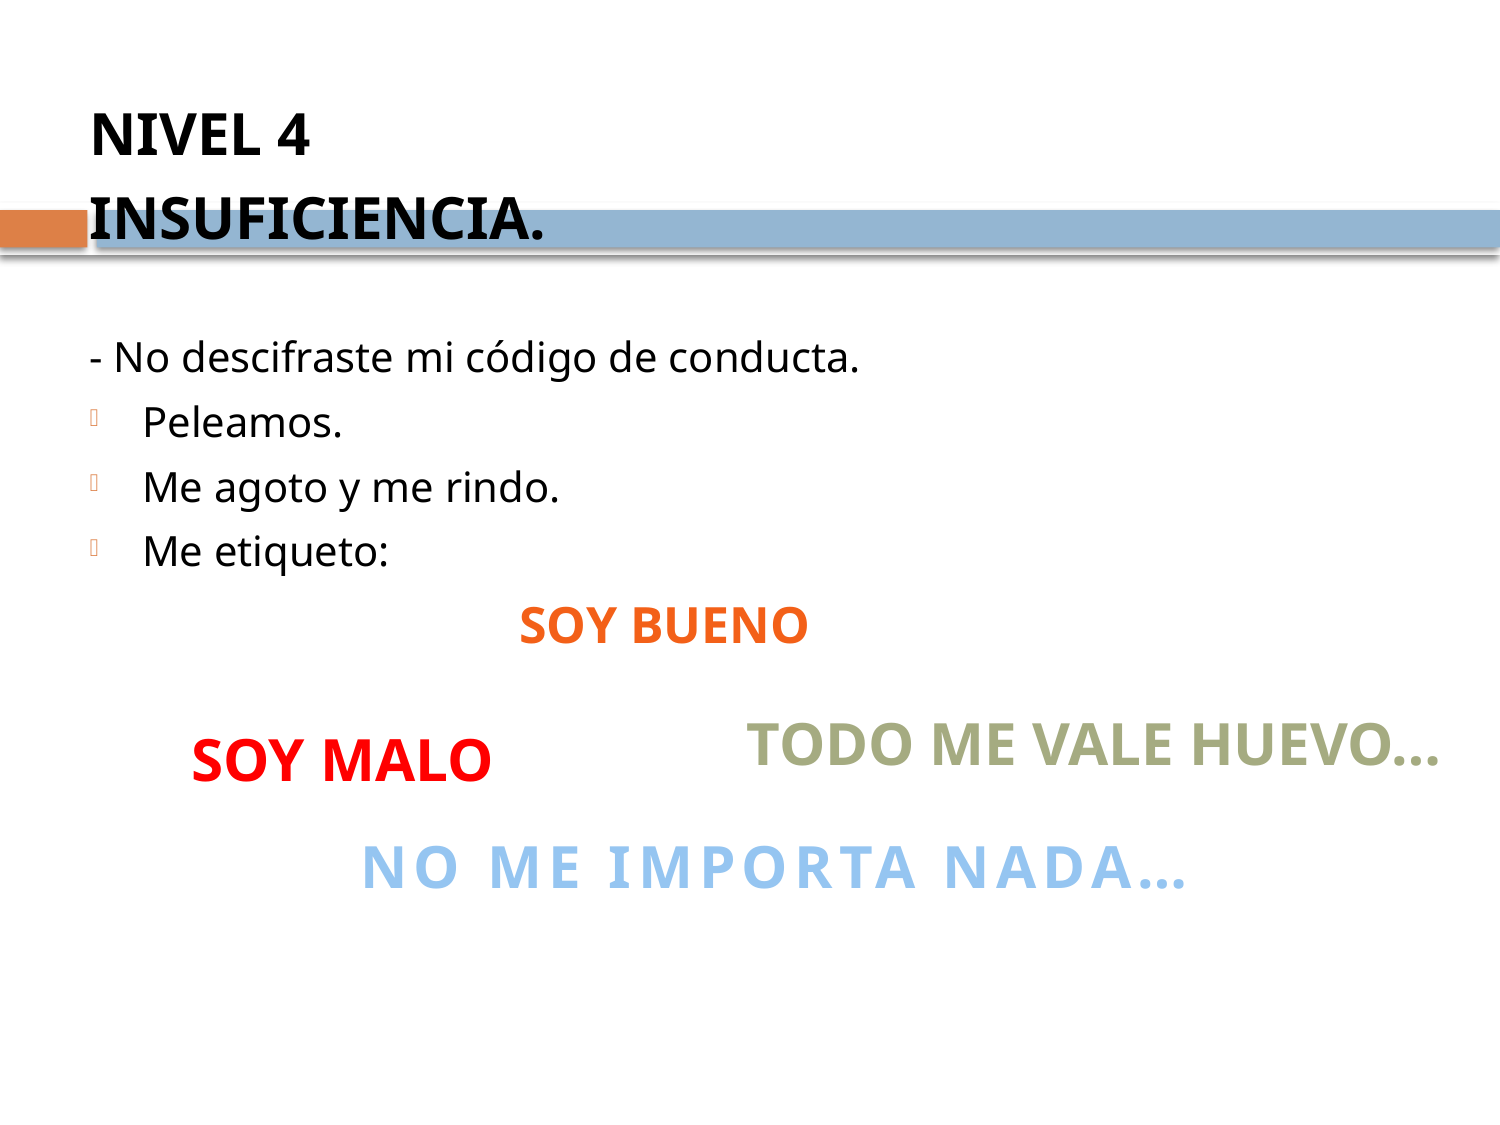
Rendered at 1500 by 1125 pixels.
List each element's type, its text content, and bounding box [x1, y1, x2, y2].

list NIVEL 4 INSUFICIENCIA. - No descifraste mi código de conducta. Peleamos. Me agoto y me rindo. Me etiqueto: [75, 90, 1425, 1005]
text_box SOY MALO [159, 716, 526, 801]
text_box SOY BUENO [504, 585, 825, 661]
text_box TODO ME VALE HUEVO… [731, 699, 1457, 785]
text_box NO ME IMPORTA NADA… [345, 822, 1204, 908]
